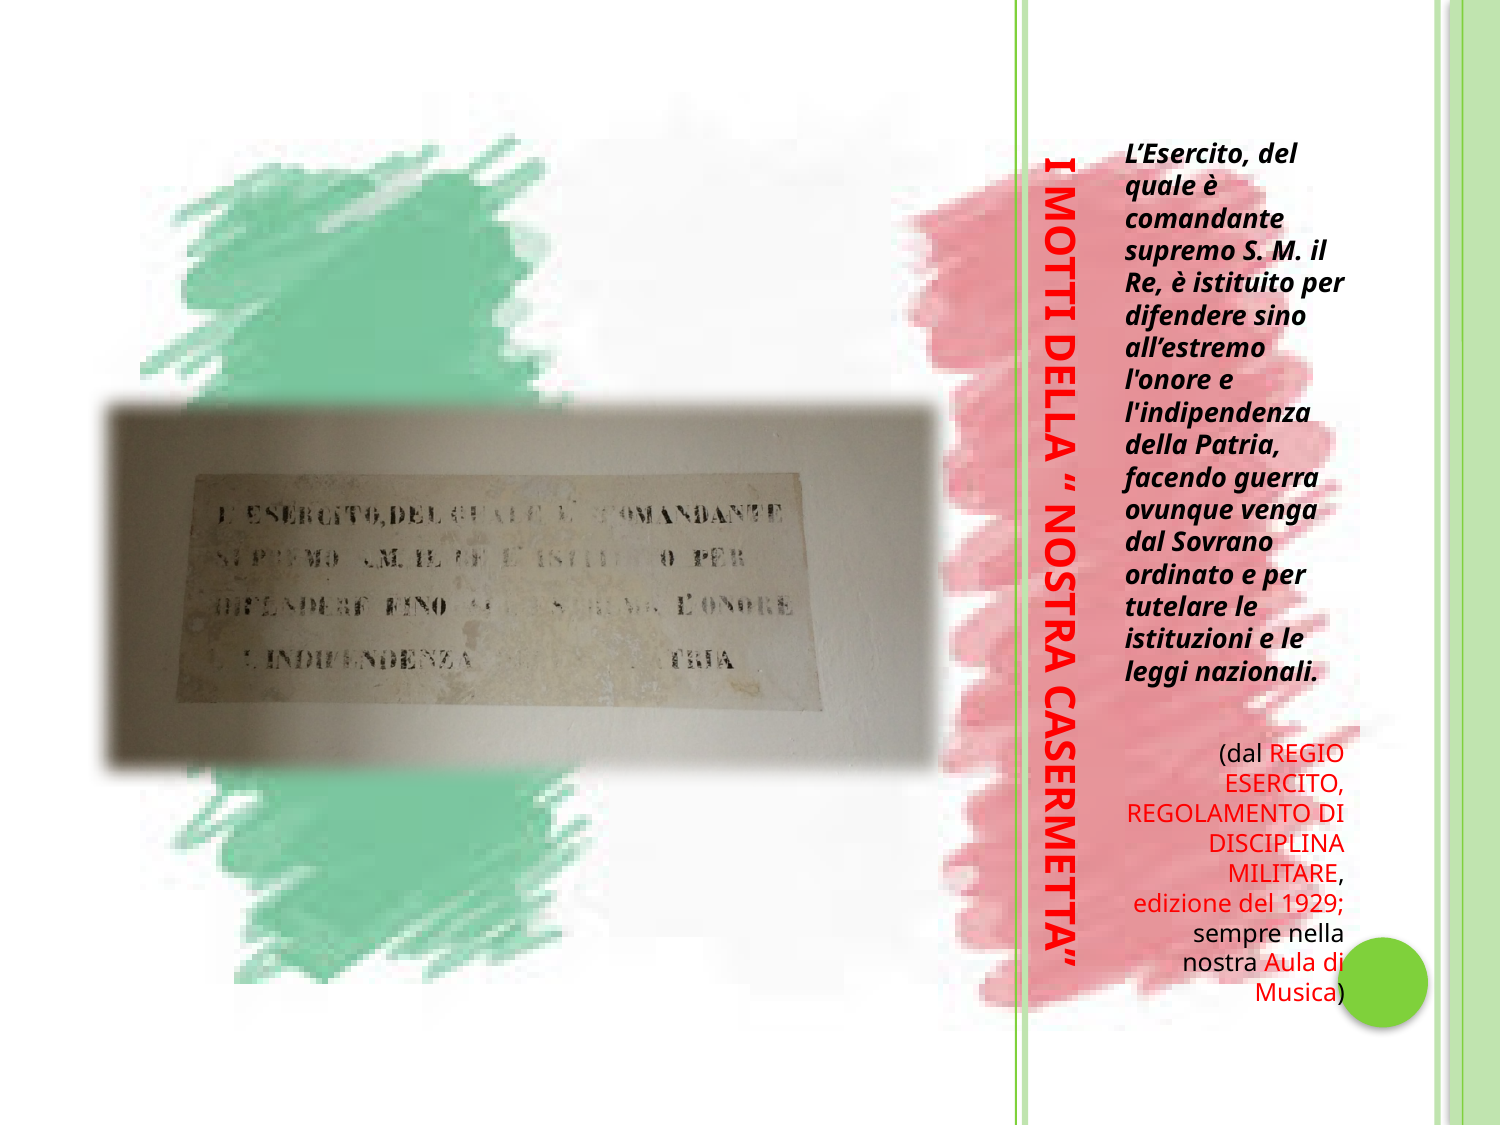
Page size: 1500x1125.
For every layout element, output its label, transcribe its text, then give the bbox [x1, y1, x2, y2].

list L’Esercito, del quale è comandante supremo S. M. il Re, è istituito per difendere sino all’estremo l'onore e l'indipendenza della Patria, facendo guerra ovunque venga dal Sovrano ordinato e per tutelare le istituzioni e le leggi nazionali. (dal Regio Esercito, REGOLAMENTO DI DISCIPLINA MILITARE, edizione del 1929; sempre nella nostra Aula di Musica) [1109, 43, 1360, 1083]
picture [87, 384, 954, 788]
title I motti della “ nostra Casermetta” [1029, 45, 1105, 1080]
